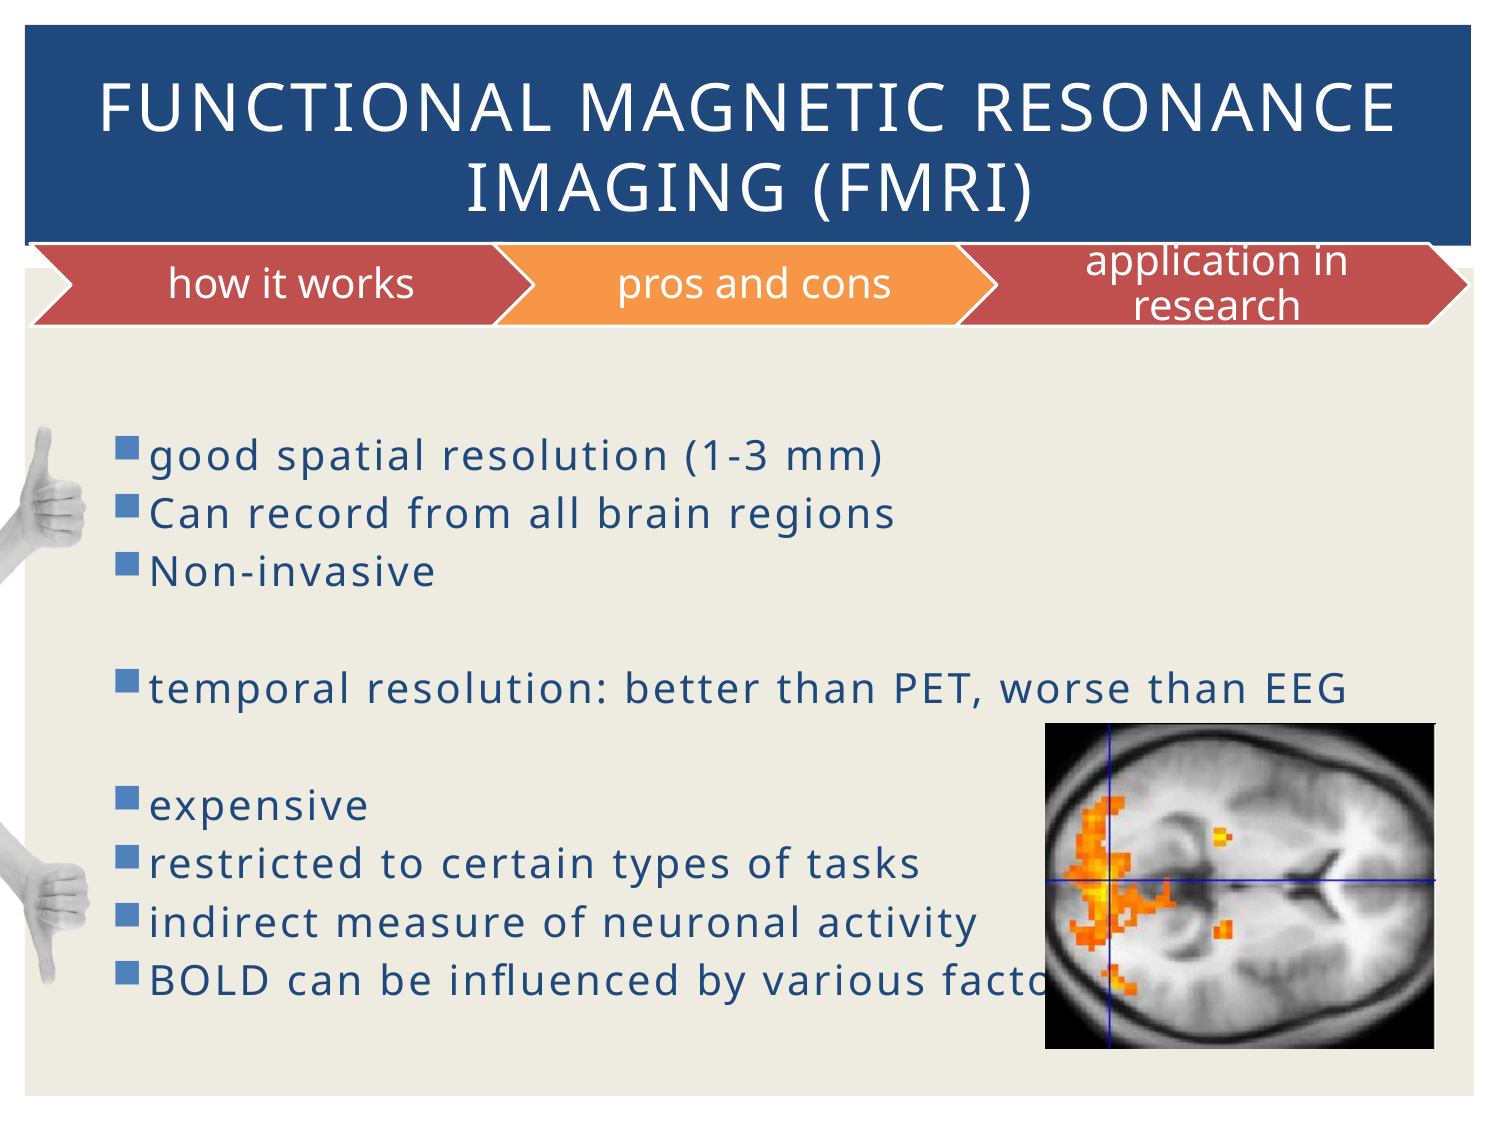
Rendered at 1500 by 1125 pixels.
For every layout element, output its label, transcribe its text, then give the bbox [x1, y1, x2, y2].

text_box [29, 243, 1471, 327]
list good spatial resolution (1-3 mm) Can record from all brain regions Non-invasive temporal resolution: better than PET, worse than EEG expensive restricted to certain types of tasks indirect measure of neuronal activity BOLD can be influenced by various factors [88, 420, 1442, 1049]
picture [0, 420, 89, 629]
picture [1045, 722, 1437, 1049]
picture [0, 781, 93, 990]
title Functional Magnetic Resonance Imaging (fMRI) [62, 58, 1438, 232]
